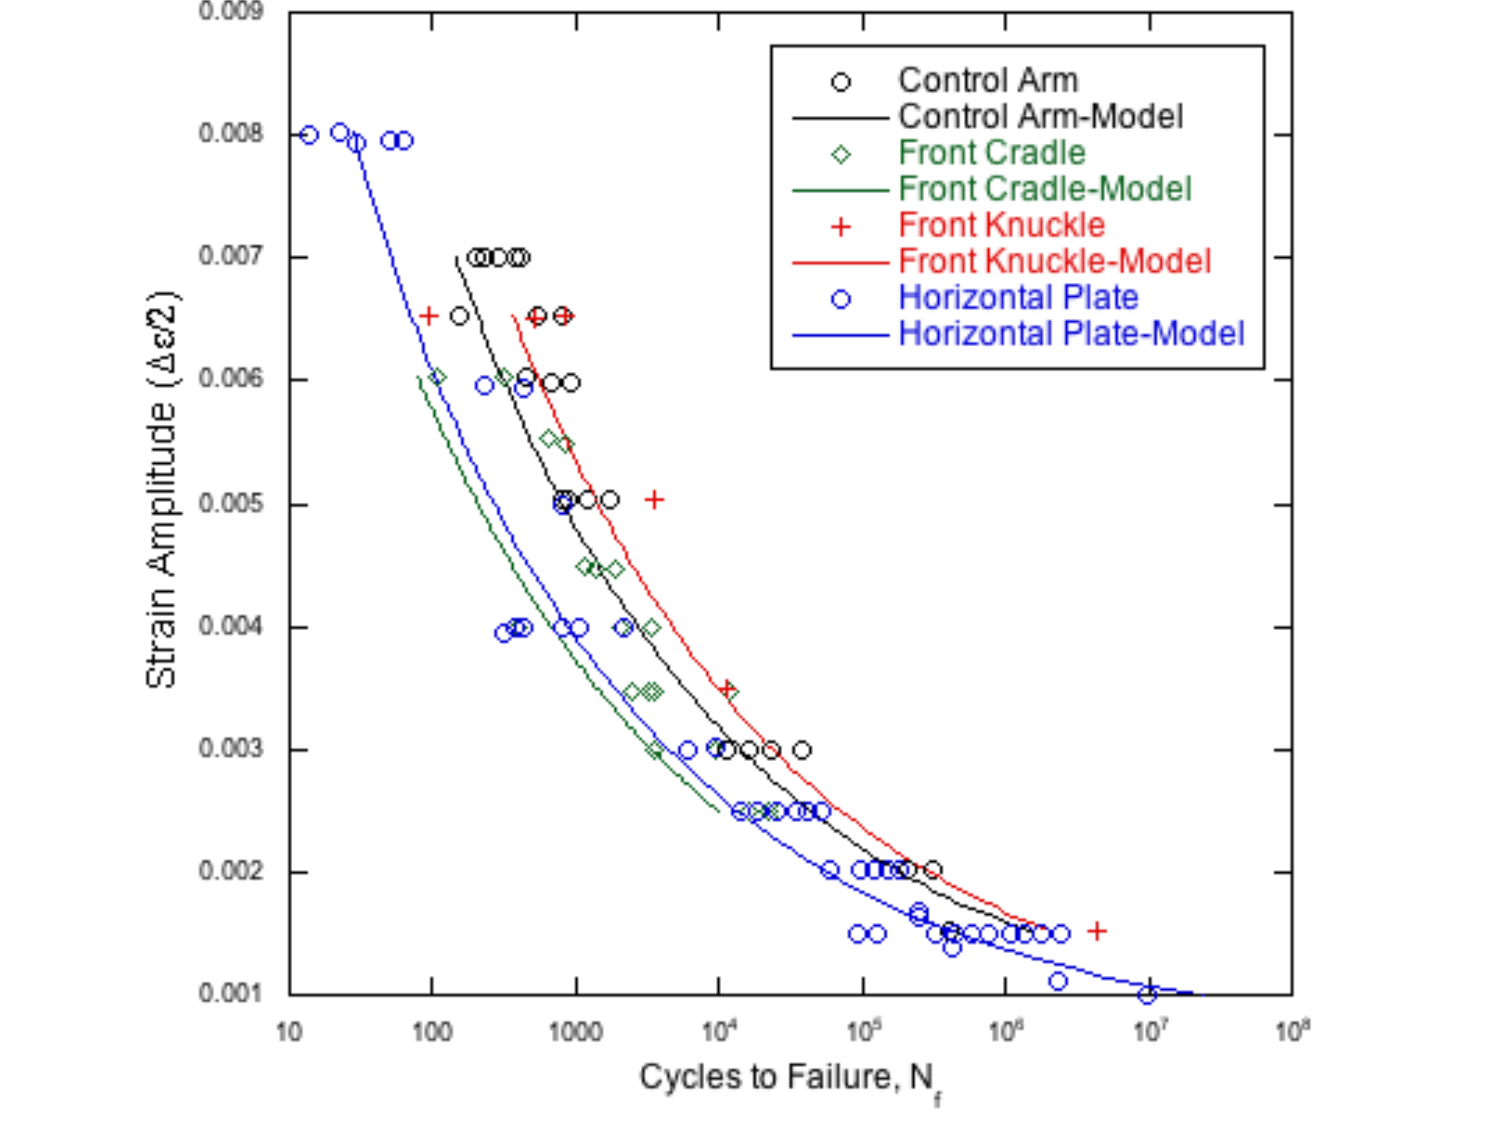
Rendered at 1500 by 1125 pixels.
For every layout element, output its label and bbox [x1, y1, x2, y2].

picture [124, 0, 1326, 1125]
